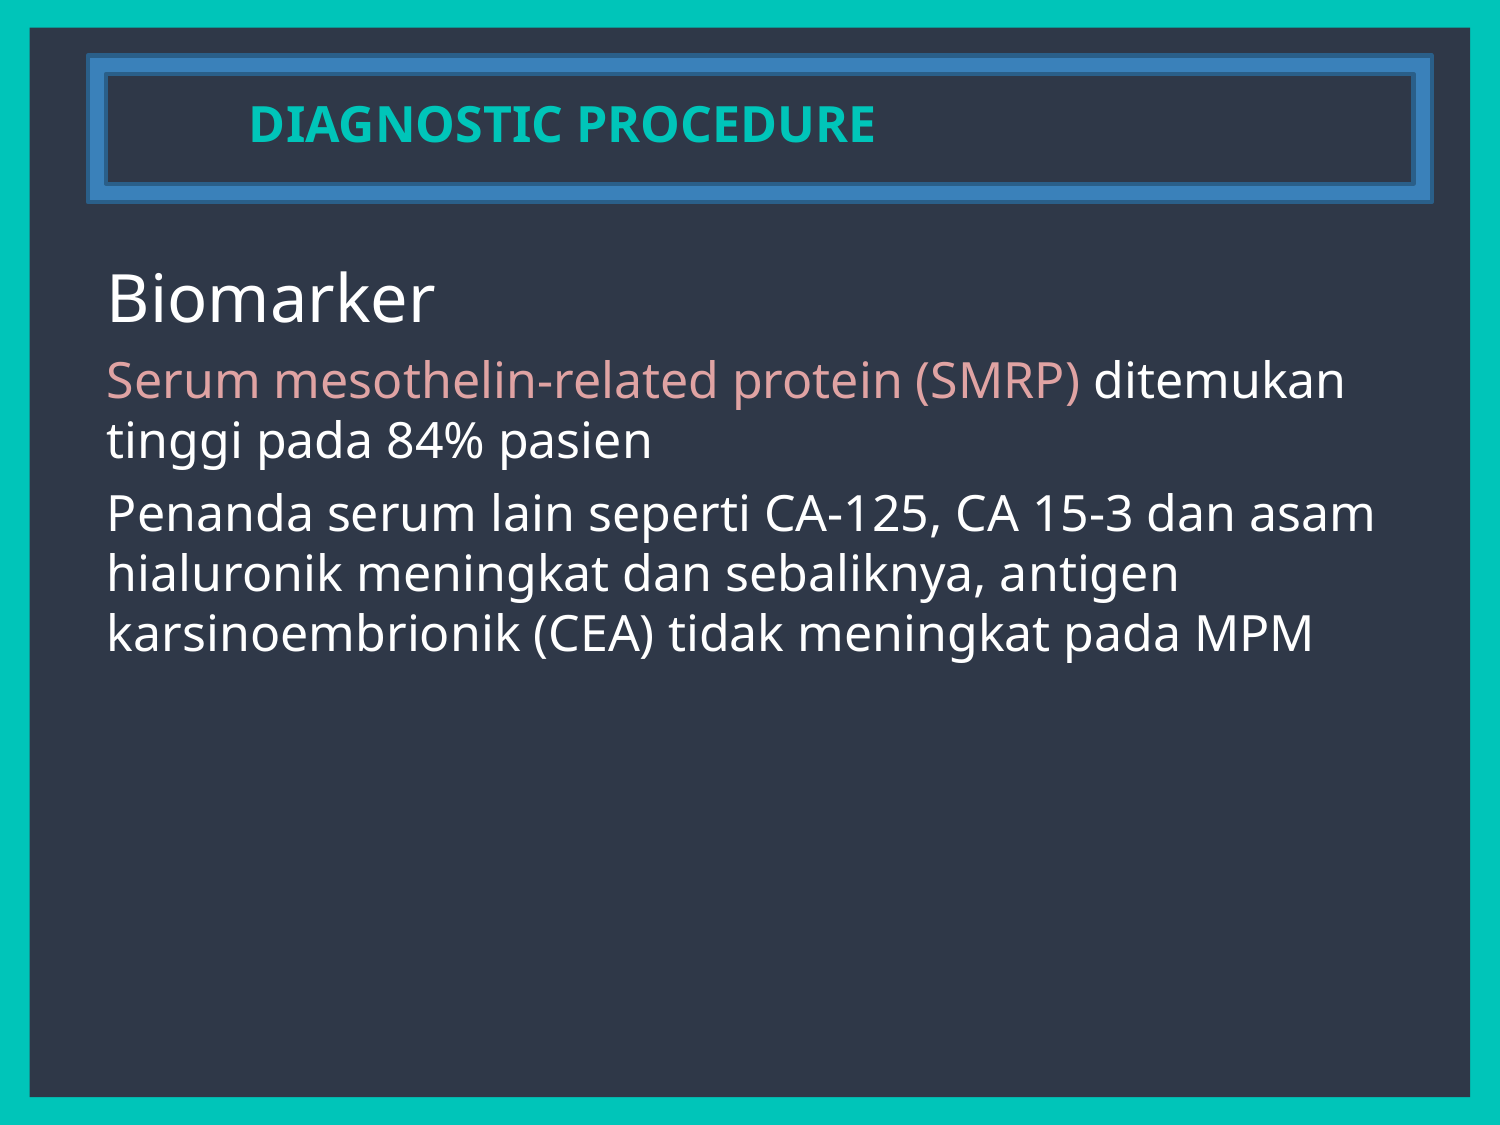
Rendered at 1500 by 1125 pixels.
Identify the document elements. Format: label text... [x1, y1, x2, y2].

slide_number [705, 1038, 795, 1125]
text_box Biomarker Serum mesothelin-related protein (SMRP) ditemukan tinggi pada 84% pasien Penanda serum lain seperti CA-125, CA 15-3 dan asam hialuronik meningkat dan sebaliknya, antigen karsinoembrionik (CEA) tidak meningkat pada MPM [87, 248, 1413, 804]
text_box [86, 53, 1434, 204]
text_box DIAGNOSTIC PROCEDURE [233, 42, 1500, 202]
